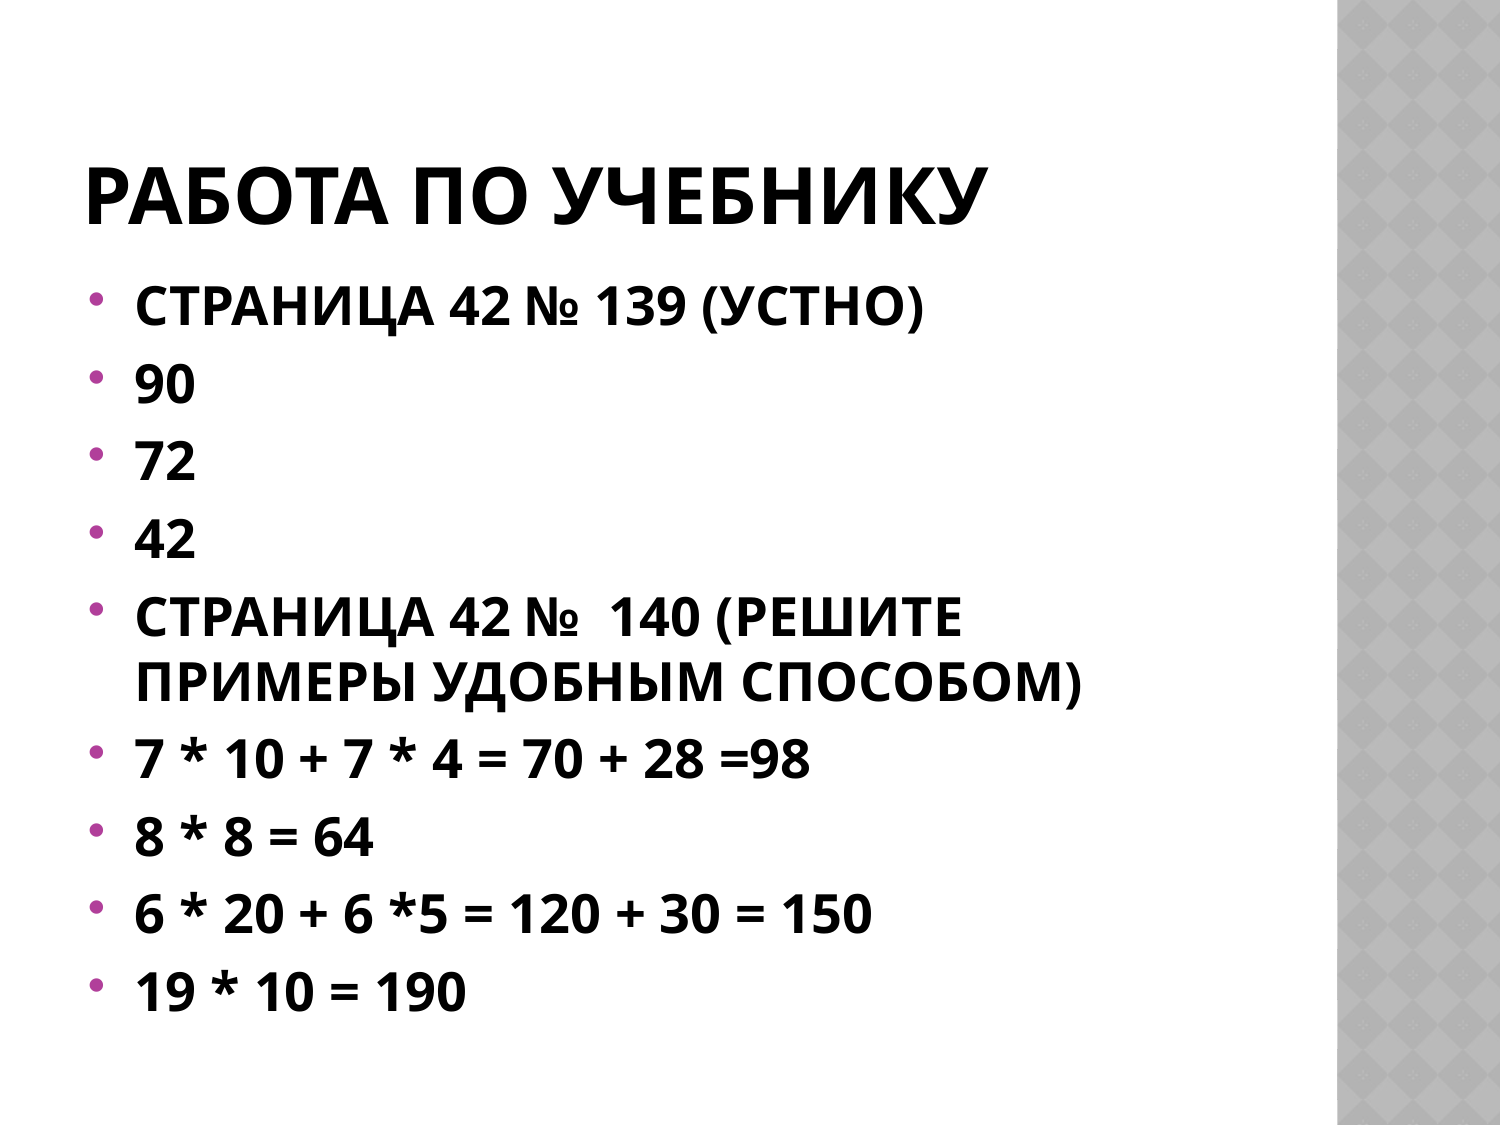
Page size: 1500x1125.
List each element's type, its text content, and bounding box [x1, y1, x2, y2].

list СТРАНИЦА 42 № 139 (УСТНО) 90 72 42 СТРАНИЦА 42 № 140 (РЕШИТЕ ПРИМЕРЫ УДОБНЫМ СПОСОБОМ) 7 * 10 + 7 * 4 = 70 + 28 =98 8 * 8 = 64 6 * 20 + 6 *5 = 120 + 30 = 150 19 * 10 = 190 [75, 264, 1263, 1059]
title РАБОТА ПО УЧЕБНИКУ [75, 52, 1263, 240]
